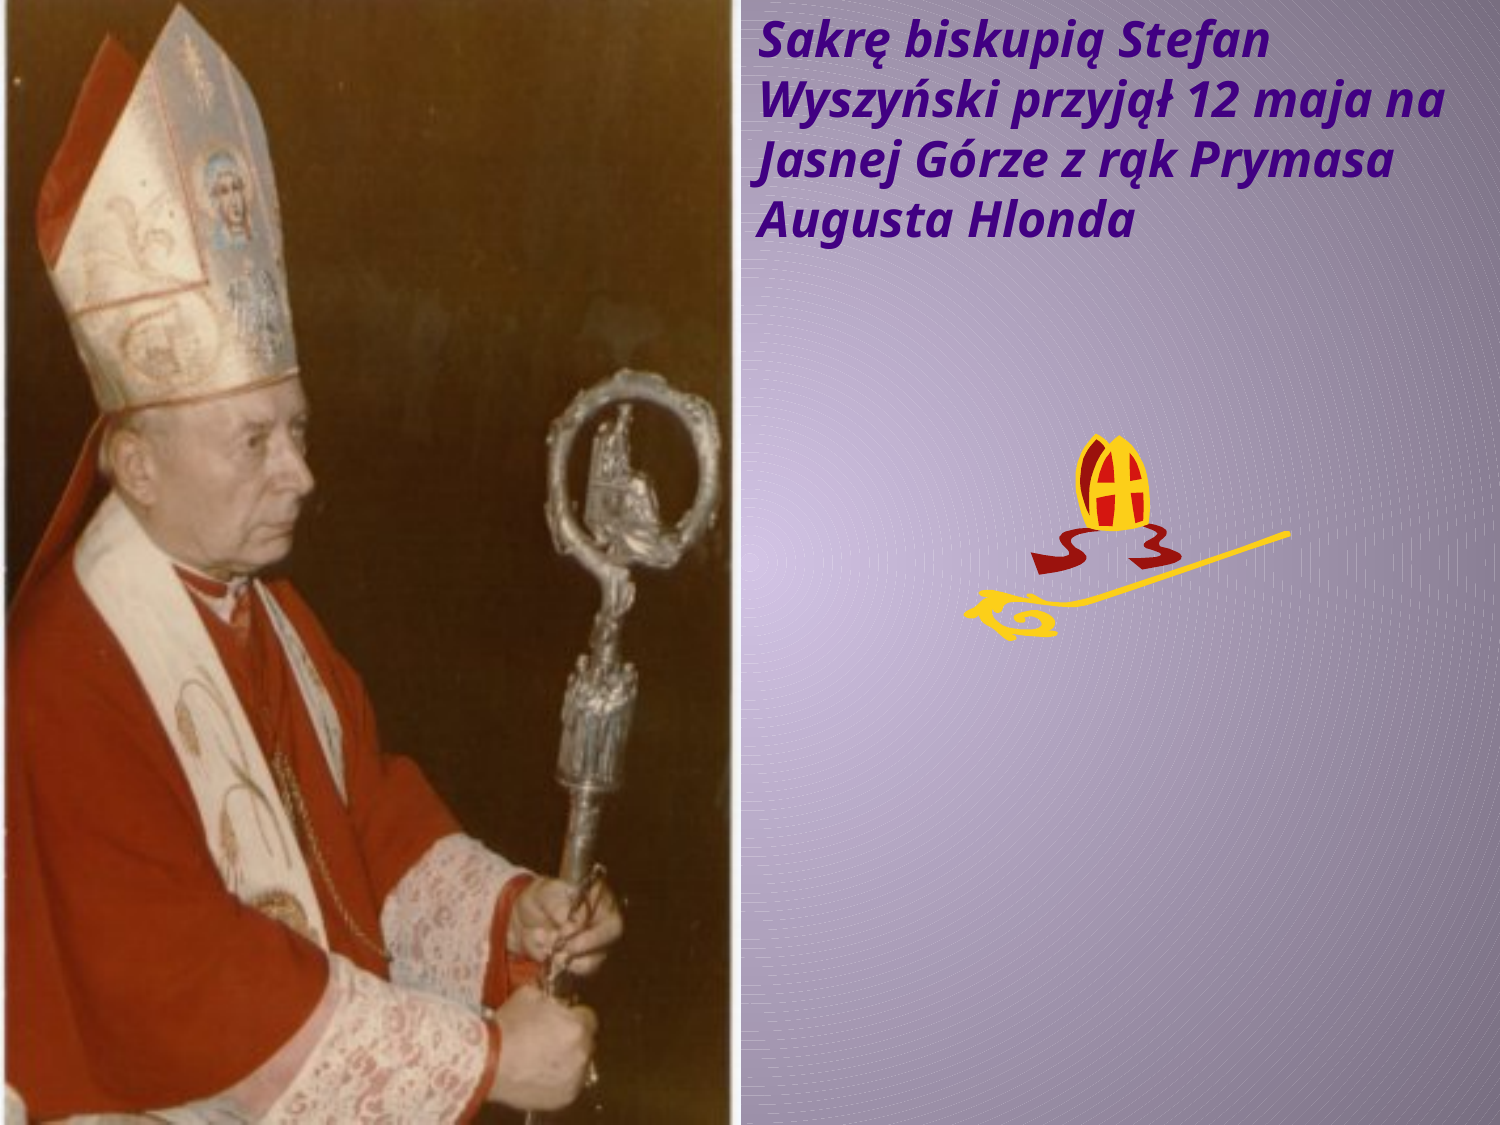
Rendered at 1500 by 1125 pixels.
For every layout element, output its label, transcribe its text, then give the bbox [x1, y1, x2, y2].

picture [0, 0, 741, 1125]
text_box Sakrę biskupią Stefan Wyszyński przyjął 12 maja na Jasnej Górze z rąk Prymasa Augusta Hlonda [744, 0, 1500, 255]
picture [962, 432, 1292, 643]
